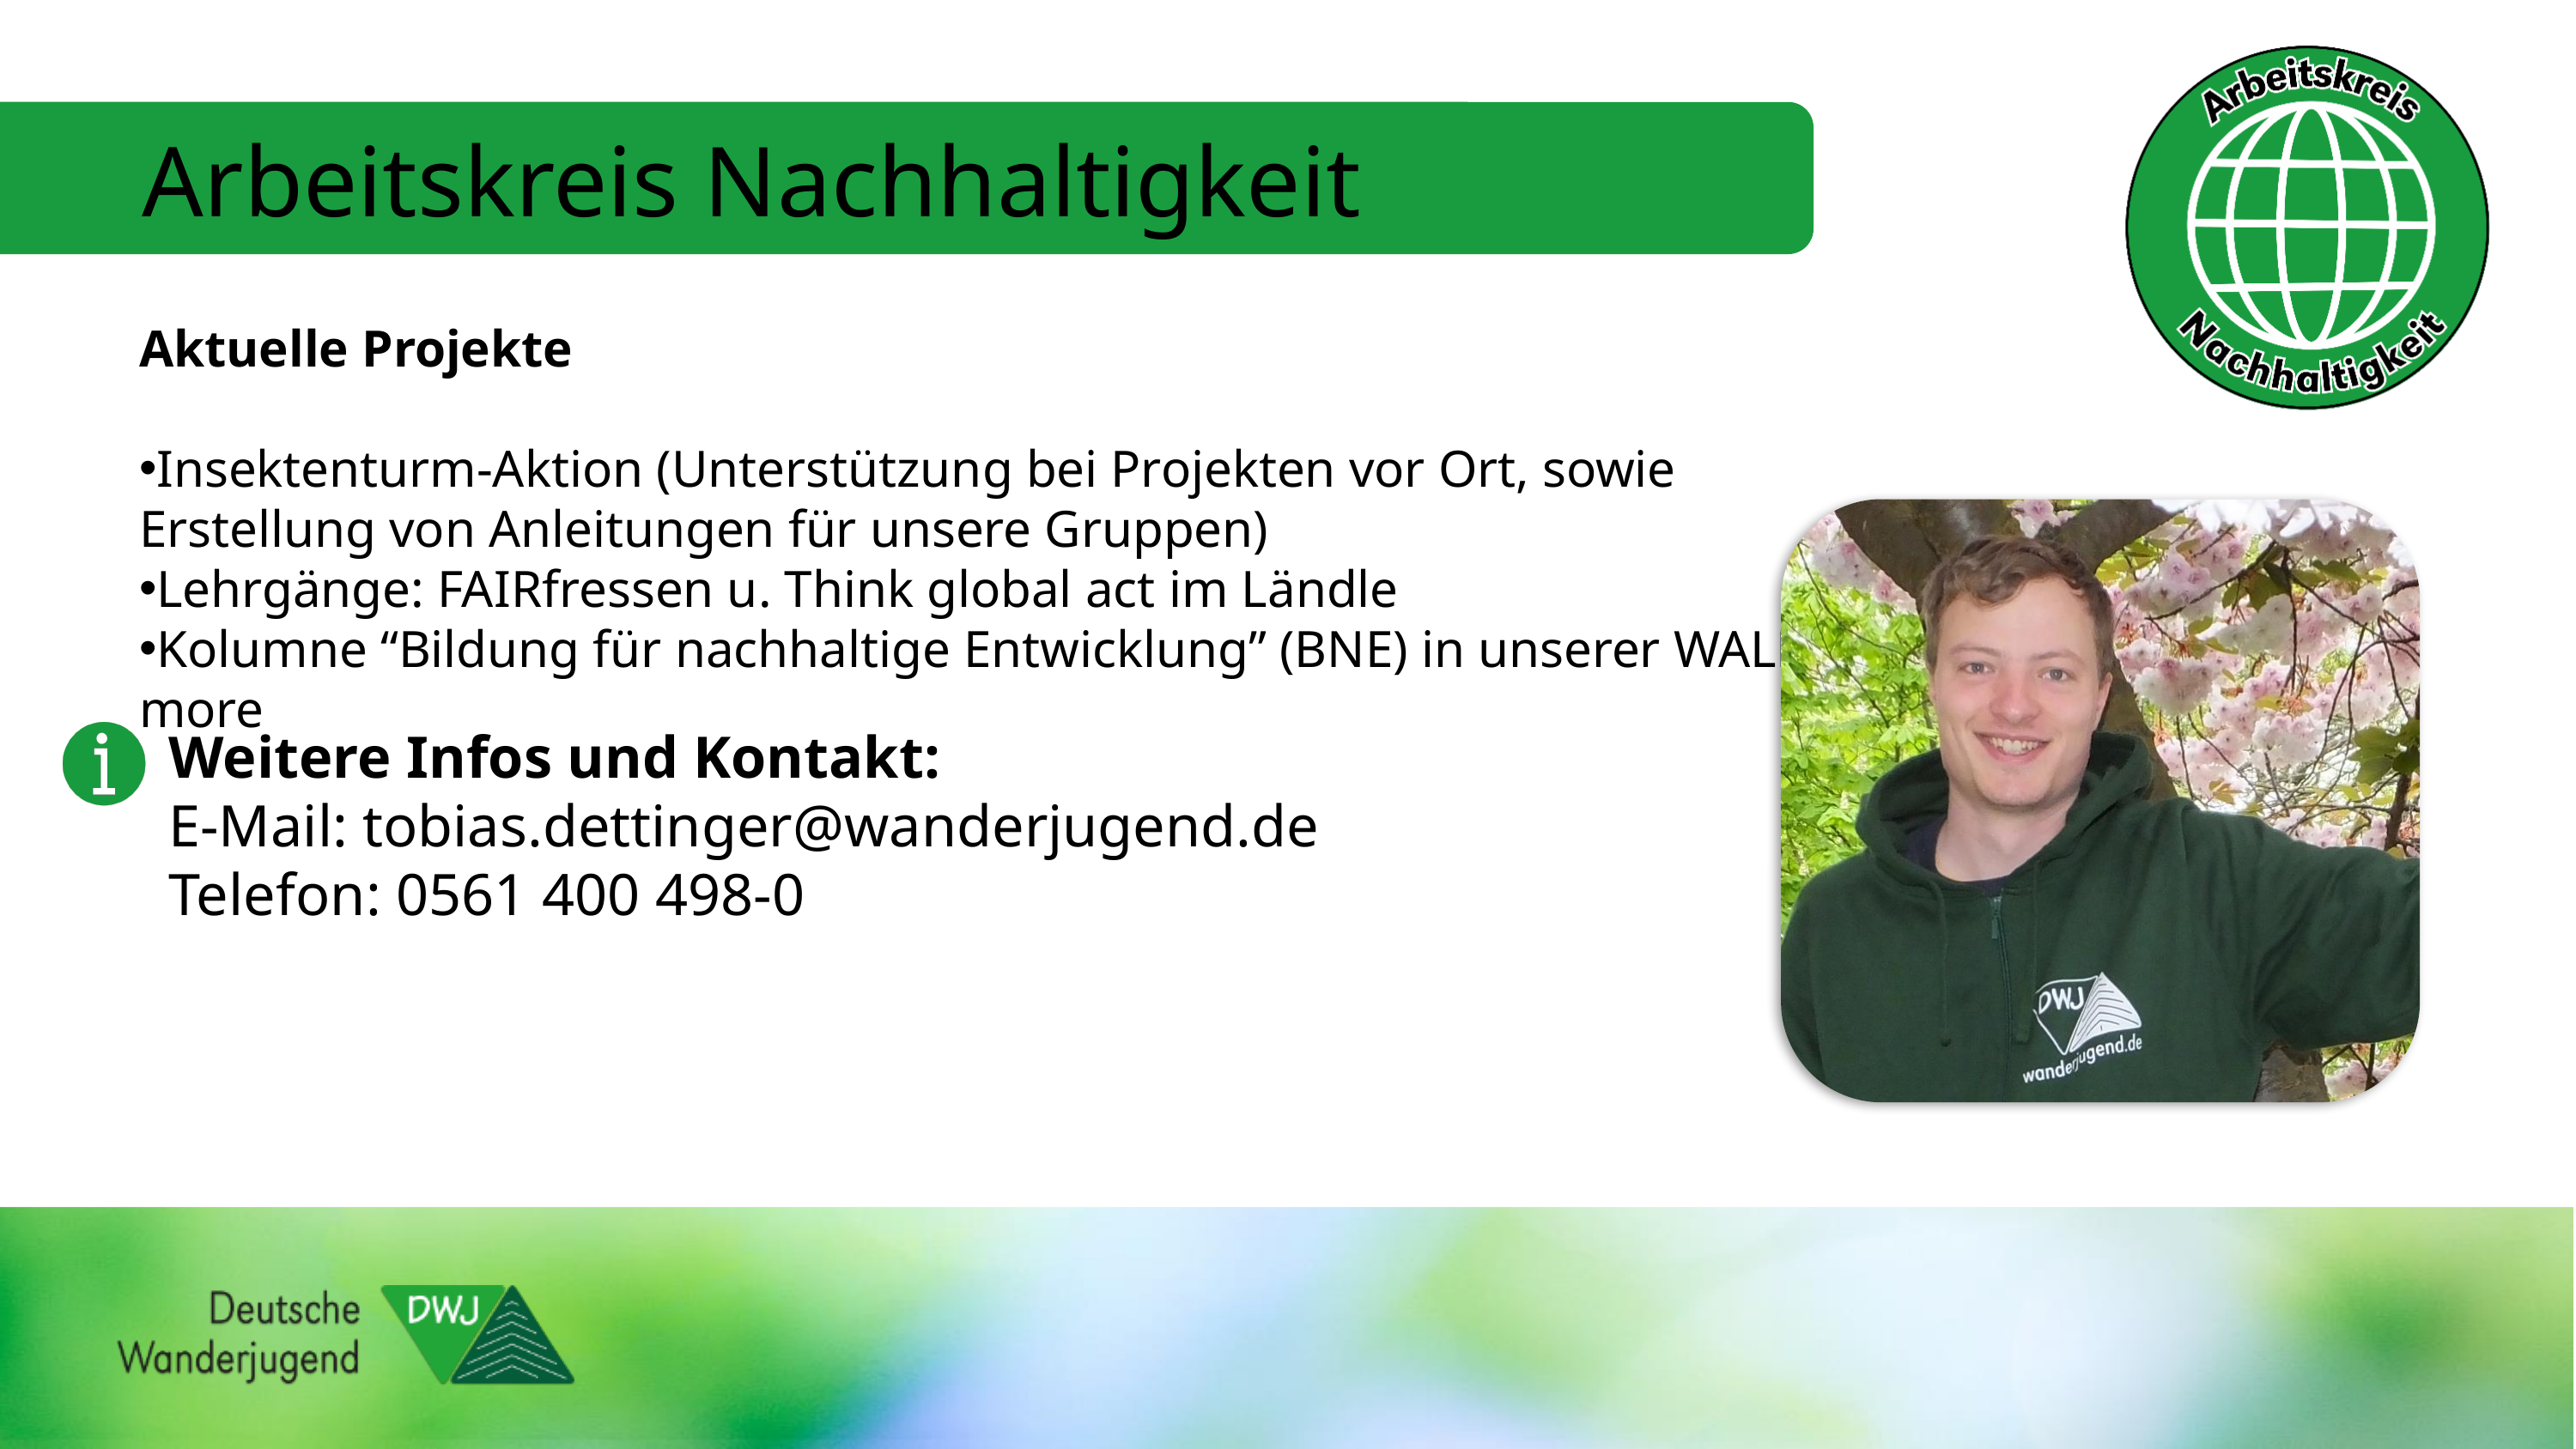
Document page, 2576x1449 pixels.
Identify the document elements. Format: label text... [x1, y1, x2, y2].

text_box Arbeitskreis Nachhaltigkeit [0, 100, 1816, 257]
text_box Weitere Infos und Kontakt: E-Mail: tobias.dettinger@wanderjugend.de Telefon: 0561 400 498-0 [155, 714, 1444, 933]
picture [1780, 0, 2576, 1103]
picture [0, 1208, 2573, 1449]
text_box Aktuelle Projekte Insektenturm-Aktion (Unterstützung bei Projekten vor Ort, sowie Erstellung von Anleitungen für unsere Gruppen) Lehrgänge: FAIRfressen u. Think global act im Ländle Kolumne “Bildung für nachhaltige Entwicklung” (BNE) in unserer WALK & more [126, 310, 1919, 744]
picture [51, 711, 156, 816]
